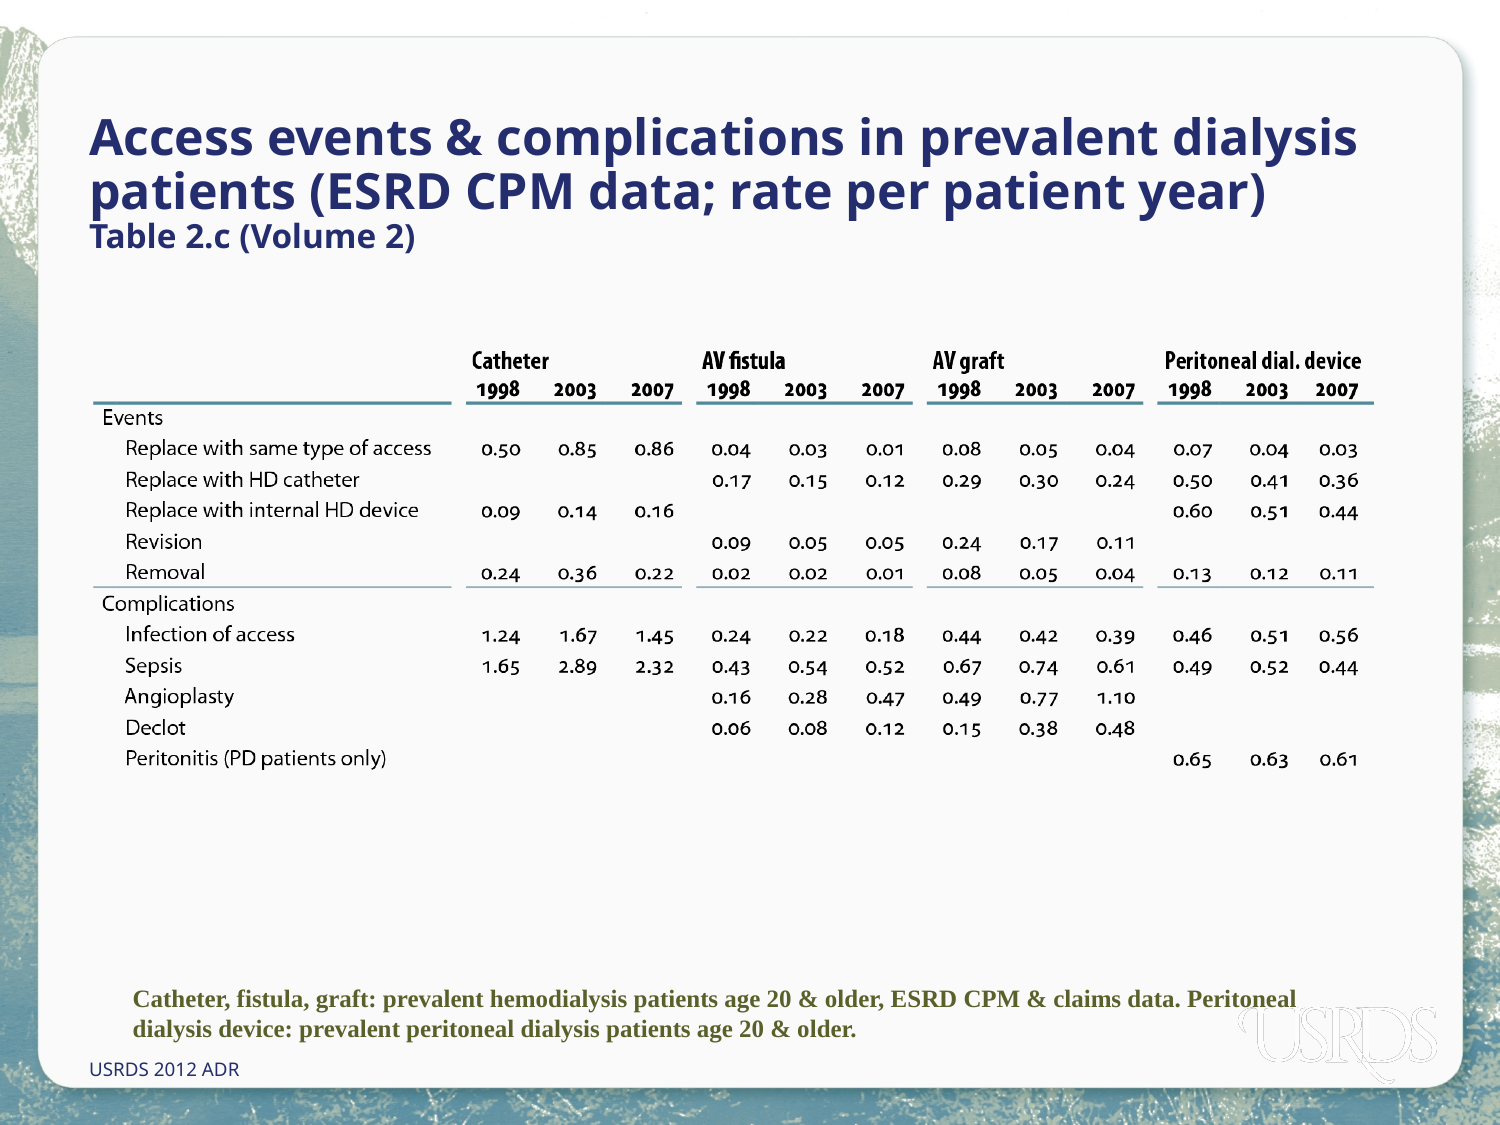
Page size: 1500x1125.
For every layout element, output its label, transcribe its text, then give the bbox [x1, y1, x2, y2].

text_box Catheter, fistula, graft: prevalent hemodialysis patients age 20 & older, ESRD CPM & claims data. Peritoneal dialysis device: prevalent peritoneal dialysis patients age 20 & older. [132, 975, 1366, 1026]
picture [0, 0, 1500, 1125]
title Access events & complications in prevalent dialysis patients (ESRD CPM data; rate per patient year) Table 2.c (Volume 2) [74, 45, 1425, 264]
